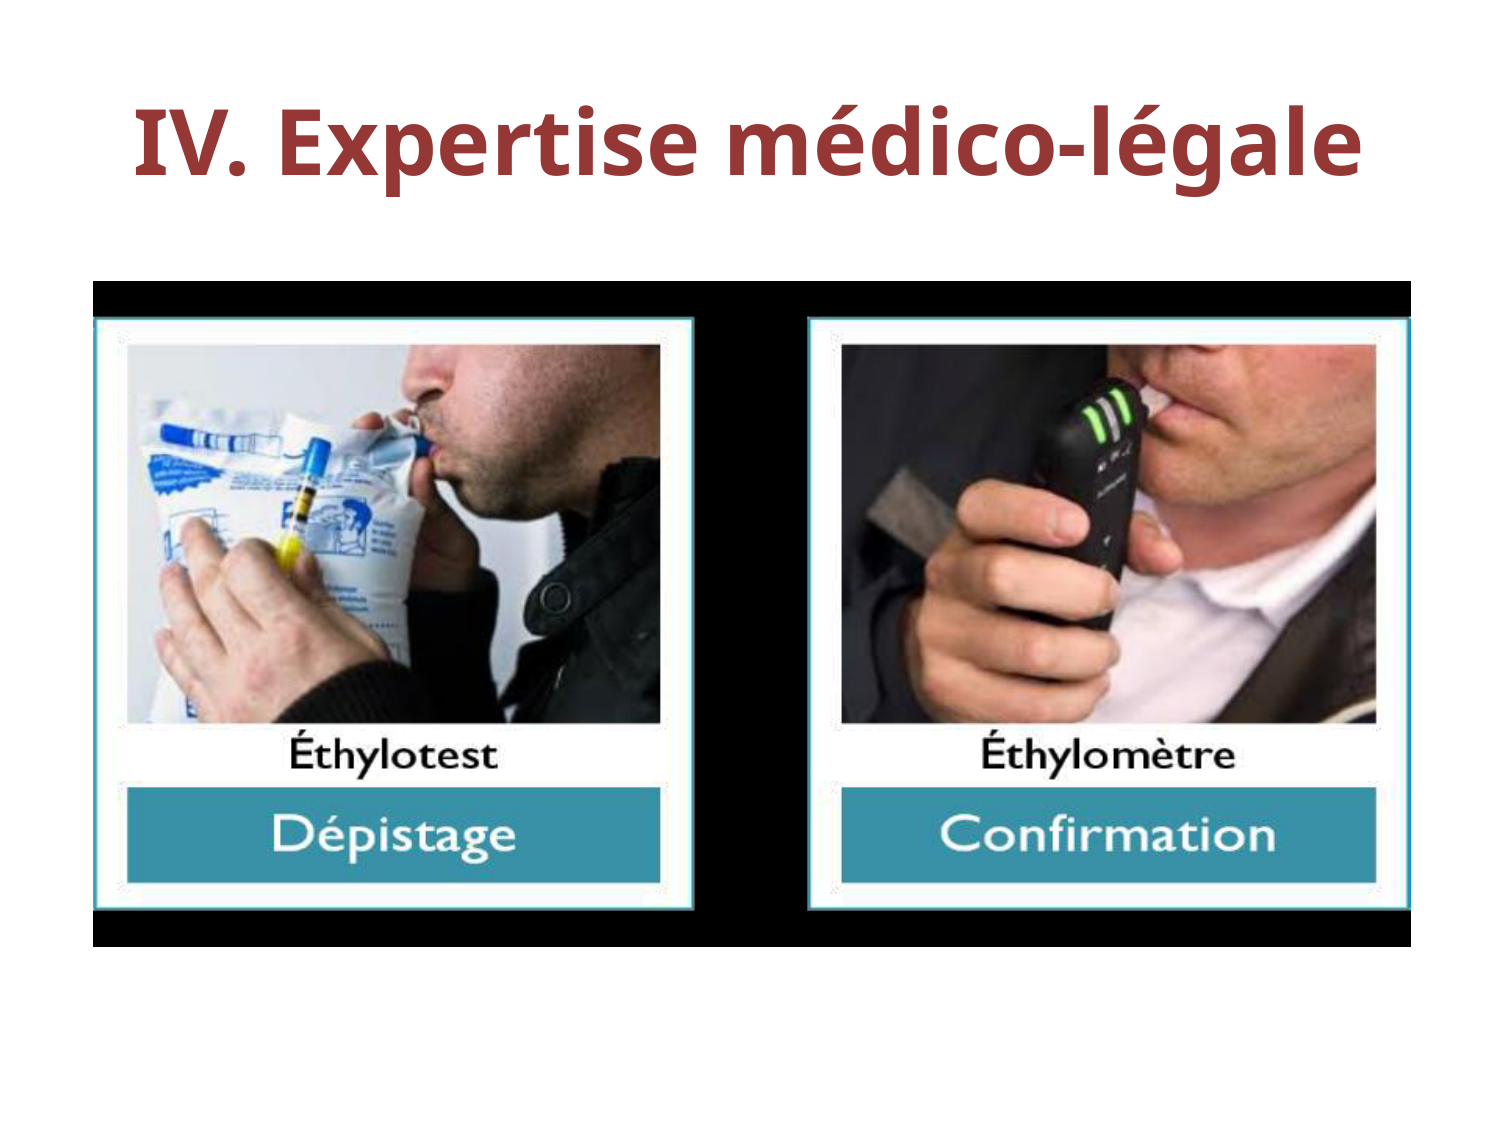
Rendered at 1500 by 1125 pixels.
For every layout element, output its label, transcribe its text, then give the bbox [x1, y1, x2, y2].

title IV. Expertise médico-légale [75, 45, 1425, 233]
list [93, 280, 1412, 948]
